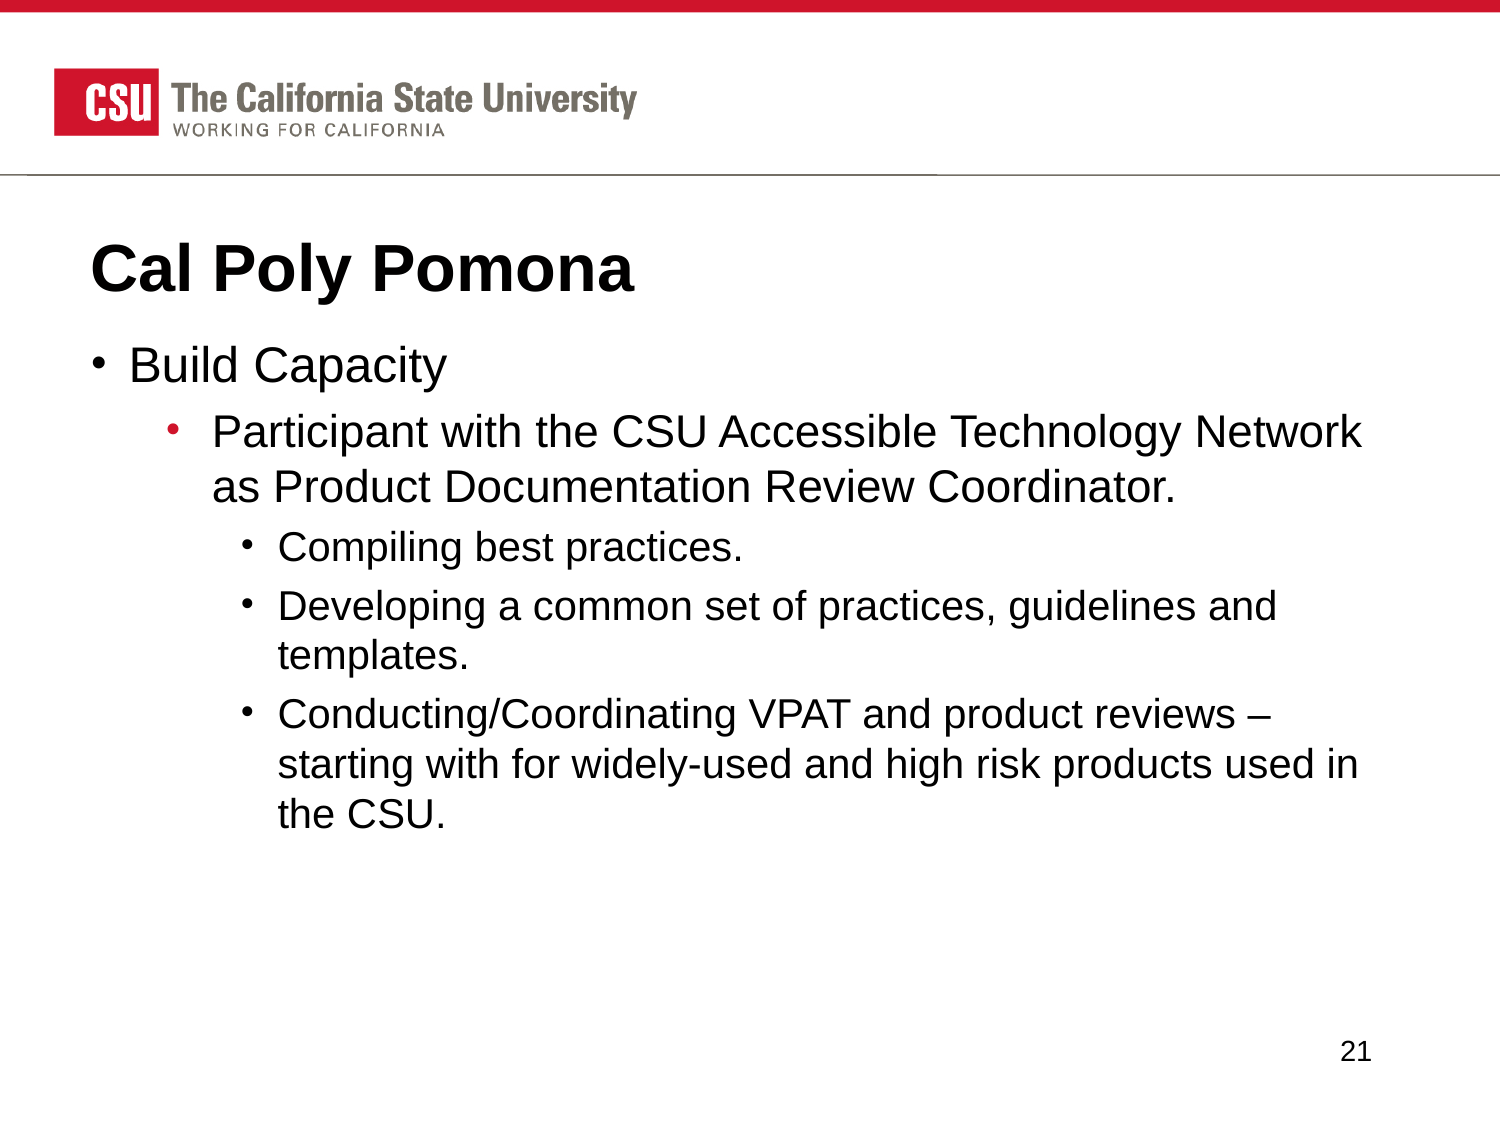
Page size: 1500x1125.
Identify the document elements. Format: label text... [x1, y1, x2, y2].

list Build Capacity Participant with the CSU Accessible Technology Network as Product Documentation Review Coordinator. Compiling best practices. Developing a common set of practices, guidelines and templates. Conducting/Coordinating VPAT and product reviews – starting with for widely-used and high risk products used in the CSU. [74, 324, 1426, 1013]
picture [50, 62, 638, 138]
slide_number 21 [1074, 1024, 1388, 1101]
title Cal Poly Pomona [74, 224, 1426, 313]
